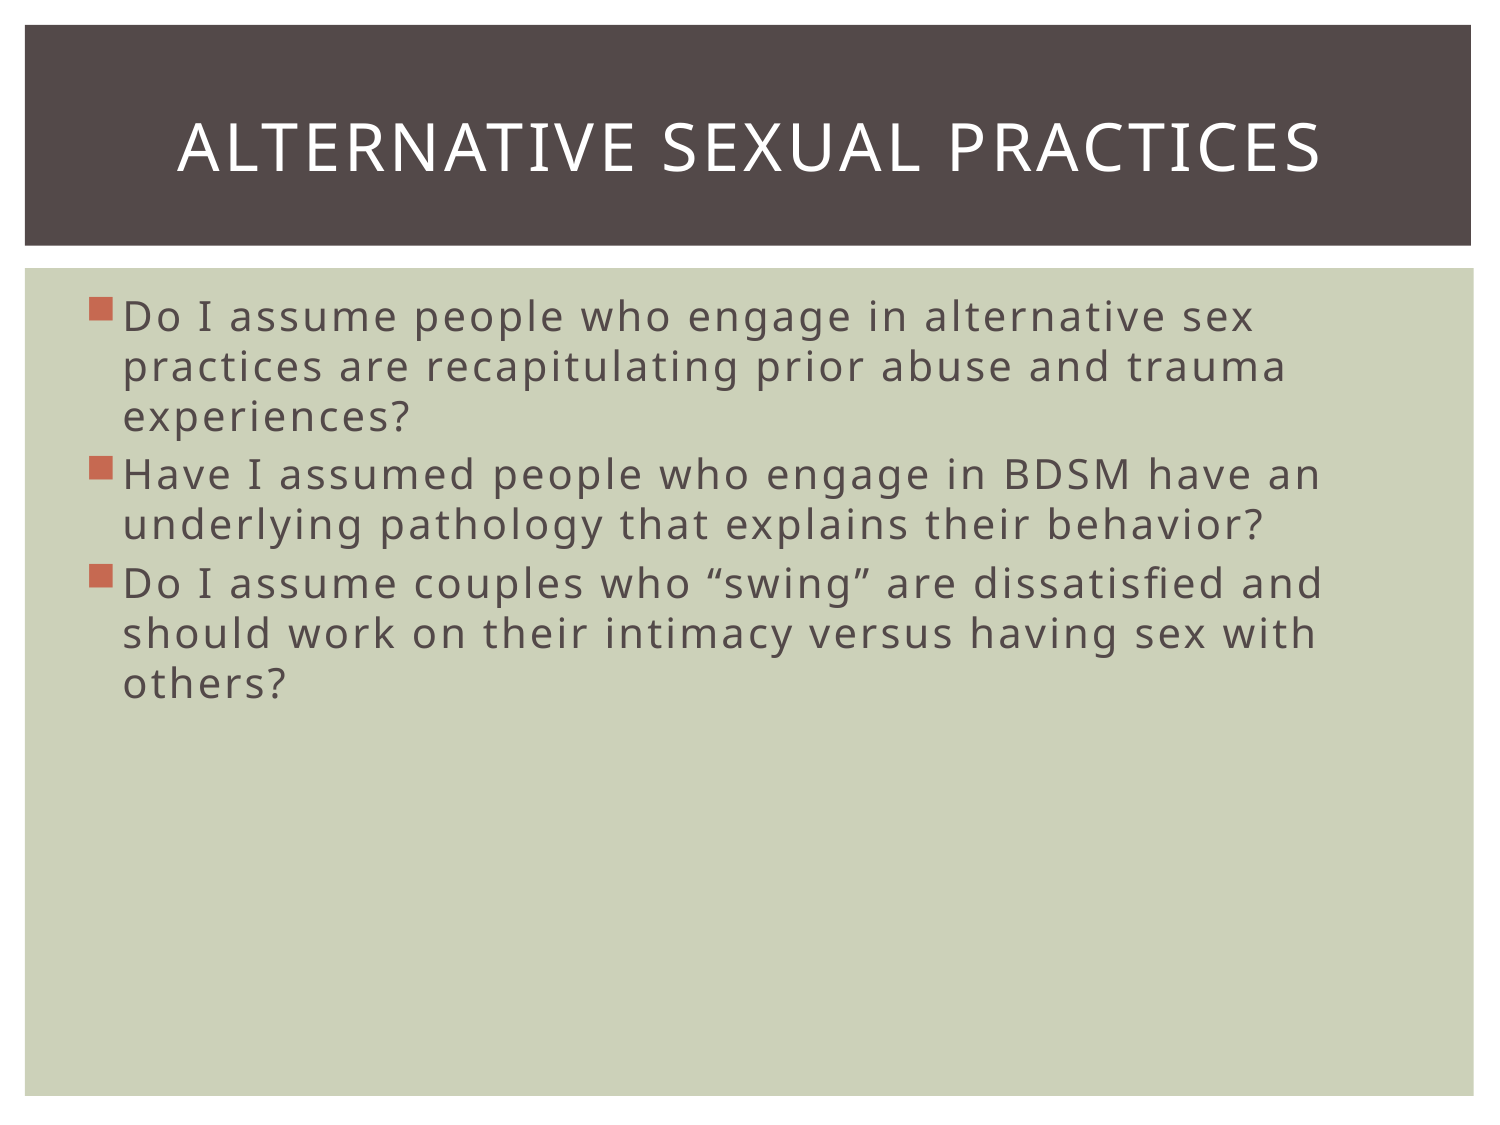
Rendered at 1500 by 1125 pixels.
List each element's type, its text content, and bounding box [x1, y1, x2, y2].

title Alternative Sexual Practices [62, 58, 1438, 232]
list Do I assume people who engage in alternative sex practices are recapitulating prior abuse and trauma experiences? Have I assumed people who engage in BDSM have an underlying pathology that explains their behavior? Do I assume couples who “swing” are dissatisfied and should work on their intimacy versus having sex with others? [62, 281, 1442, 1005]
